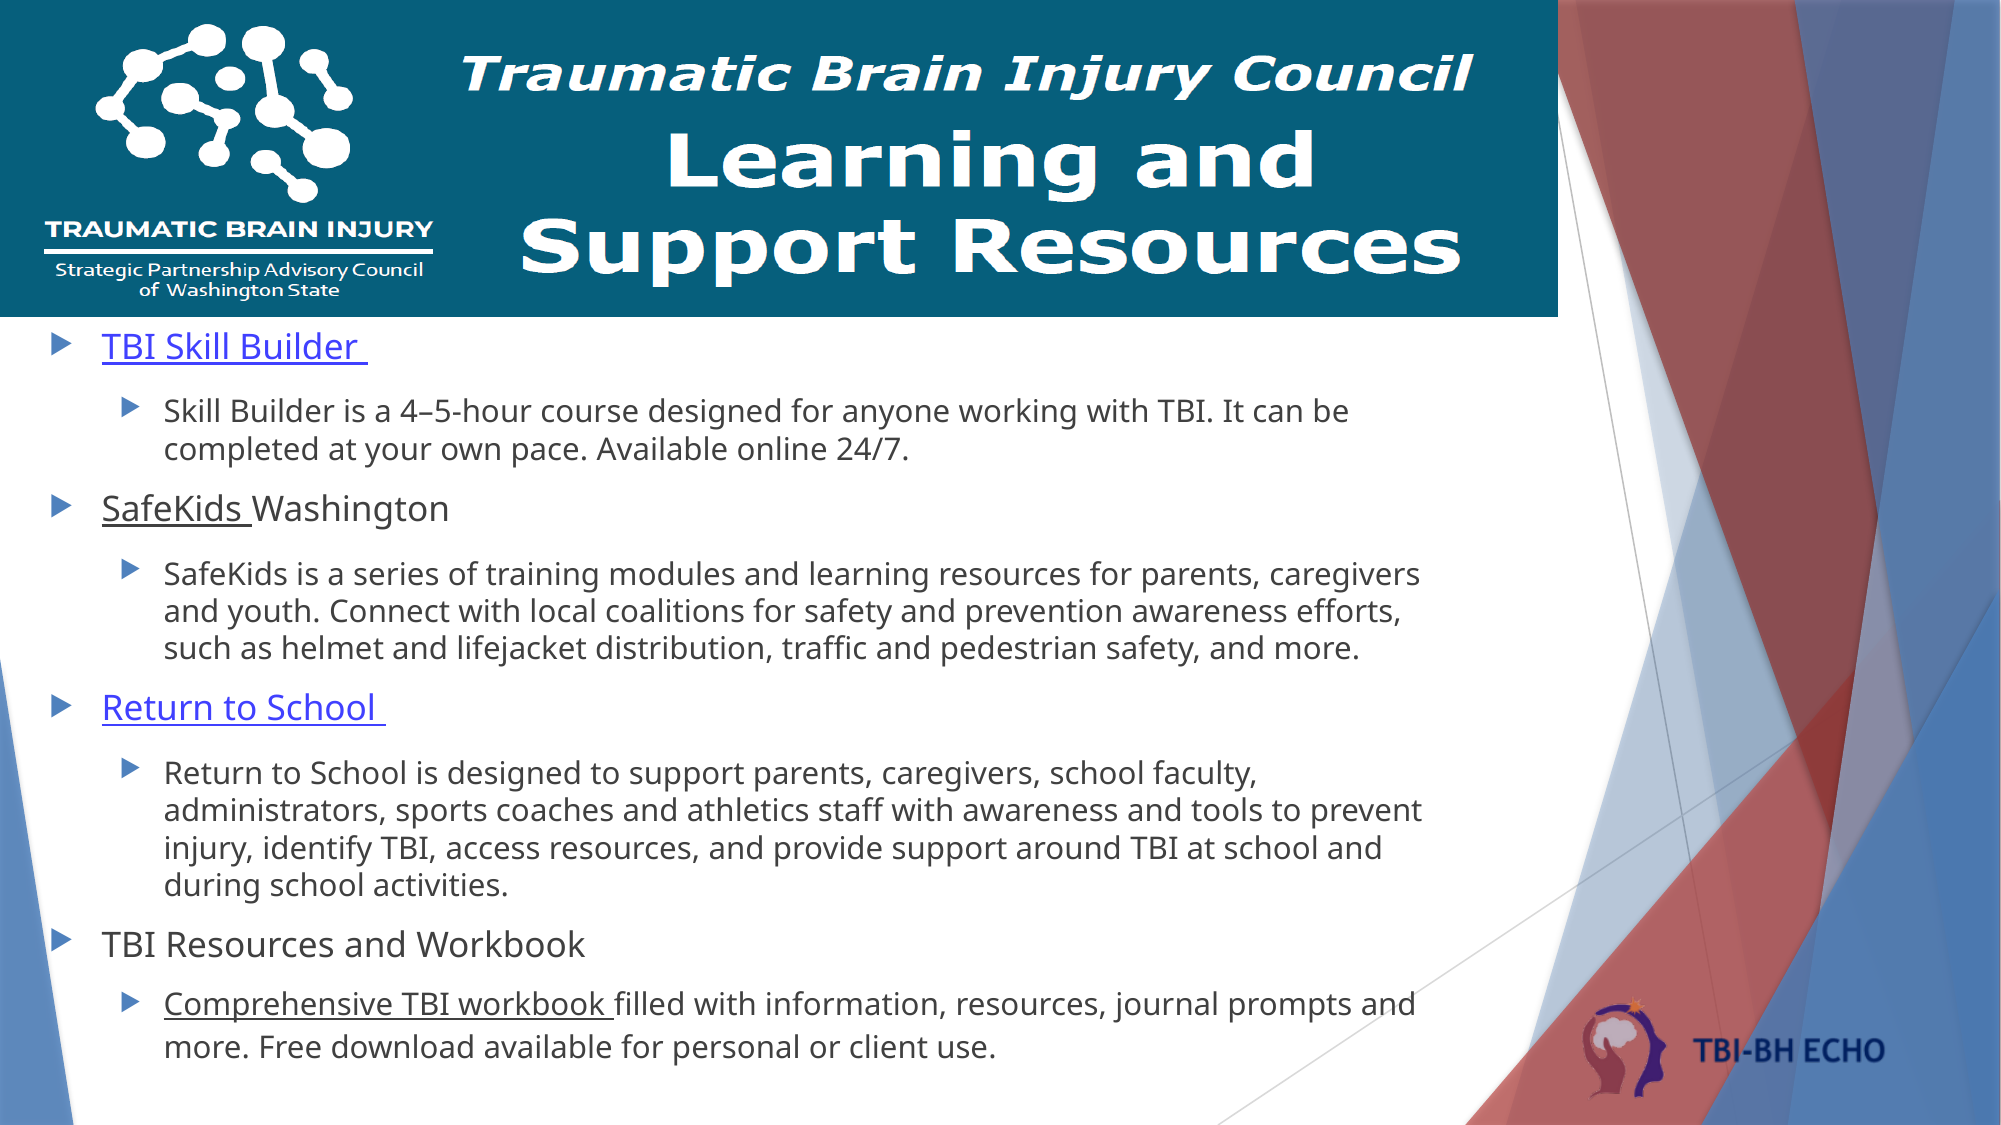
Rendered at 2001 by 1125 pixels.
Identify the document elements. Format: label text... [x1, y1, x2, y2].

picture [227, 222, 245, 236]
picture [1399, 65, 1433, 90]
picture [359, 222, 370, 237]
picture [569, 66, 605, 90]
picture [1198, 233, 1247, 273]
picture [1302, 231, 1348, 273]
picture [416, 222, 432, 236]
picture [1442, 56, 1453, 60]
picture [813, 57, 852, 90]
picture [290, 222, 294, 236]
picture [1276, 65, 1311, 90]
picture [671, 134, 717, 186]
picture [670, 65, 705, 90]
picture [1132, 231, 1186, 273]
picture [1415, 231, 1459, 273]
picture [610, 65, 665, 90]
picture [878, 221, 915, 273]
picture [268, 264, 277, 275]
picture [956, 220, 1016, 271]
picture [1081, 231, 1126, 273]
picture [96, 25, 225, 158]
picture [162, 84, 240, 166]
picture [1358, 65, 1393, 90]
picture [774, 231, 827, 273]
picture [1071, 66, 1099, 99]
picture [590, 233, 638, 273]
picture [174, 285, 184, 295]
picture [857, 66, 885, 90]
picture [1005, 57, 1038, 90]
picture [299, 222, 317, 236]
picture [1434, 66, 1450, 90]
picture [171, 222, 188, 236]
picture [891, 145, 939, 186]
picture [152, 222, 171, 236]
picture [268, 222, 286, 236]
picture [723, 145, 775, 187]
picture [527, 65, 562, 90]
picture [83, 222, 102, 236]
picture [223, 288, 229, 295]
picture [1454, 55, 1473, 90]
picture [1532, 991, 1970, 1110]
picture [1092, 56, 1102, 60]
picture [1176, 66, 1211, 99]
picture [1044, 145, 1095, 201]
picture [251, 151, 317, 202]
picture [1316, 66, 1352, 90]
picture [745, 56, 756, 60]
picture [1354, 231, 1406, 273]
picture [248, 222, 265, 236]
picture [1261, 233, 1296, 271]
picture [105, 222, 122, 237]
picture [1201, 145, 1249, 186]
picture [884, 65, 920, 90]
picture [499, 66, 528, 90]
picture [1021, 231, 1072, 273]
picture [243, 27, 349, 168]
picture [1040, 65, 1075, 90]
picture [338, 222, 356, 236]
picture [463, 57, 501, 90]
picture [375, 222, 392, 237]
picture [933, 56, 943, 60]
picture [1146, 66, 1174, 90]
picture [712, 58, 736, 90]
picture [955, 147, 969, 186]
picture [523, 219, 578, 272]
picture [199, 222, 216, 237]
picture [127, 222, 148, 236]
picture [782, 145, 831, 187]
picture [329, 222, 333, 236]
picture [717, 231, 767, 286]
picture [758, 65, 791, 90]
picture [1137, 145, 1186, 187]
picture [46, 222, 61, 236]
picture [1235, 56, 1275, 90]
picture [1105, 66, 1141, 90]
picture [300, 50, 352, 110]
picture [654, 231, 704, 286]
picture [64, 222, 81, 236]
picture [839, 233, 874, 271]
picture [846, 147, 881, 186]
list TBI Skill Builder Skill Builder is a 4–5-hour course designed for anyone working with TBI. It can be completed at your own pace. Available online 24/7. SafeKids Washington SafeKids is a series of training modules and learning resources for parents, caregivers and youth. Connect with local coalitions for safety and prevention awareness efforts, such as helmet and lifejacket distribution, traffic and pedestrian safety, and more. Return to School Return to School is designed to support parents, caregivers, school faculty, administrators, sports coaches and athletics staff with awareness and tools to prevent injury, identify TBI, access resources, and provide support around TBI at school and during school activities. TBI Resources and Workbook Comprehensive TBI workbook filled with information, resources, journal prompts and more. Free download available for personal or client use. [33, 329, 1445, 1107]
picture [737, 66, 753, 90]
picture [292, 268, 301, 275]
picture [985, 145, 1033, 186]
picture [216, 67, 245, 90]
picture [397, 222, 413, 236]
picture [945, 65, 981, 90]
picture [954, 131, 970, 140]
picture [1260, 131, 1311, 187]
picture [191, 222, 195, 236]
picture [924, 66, 941, 90]
